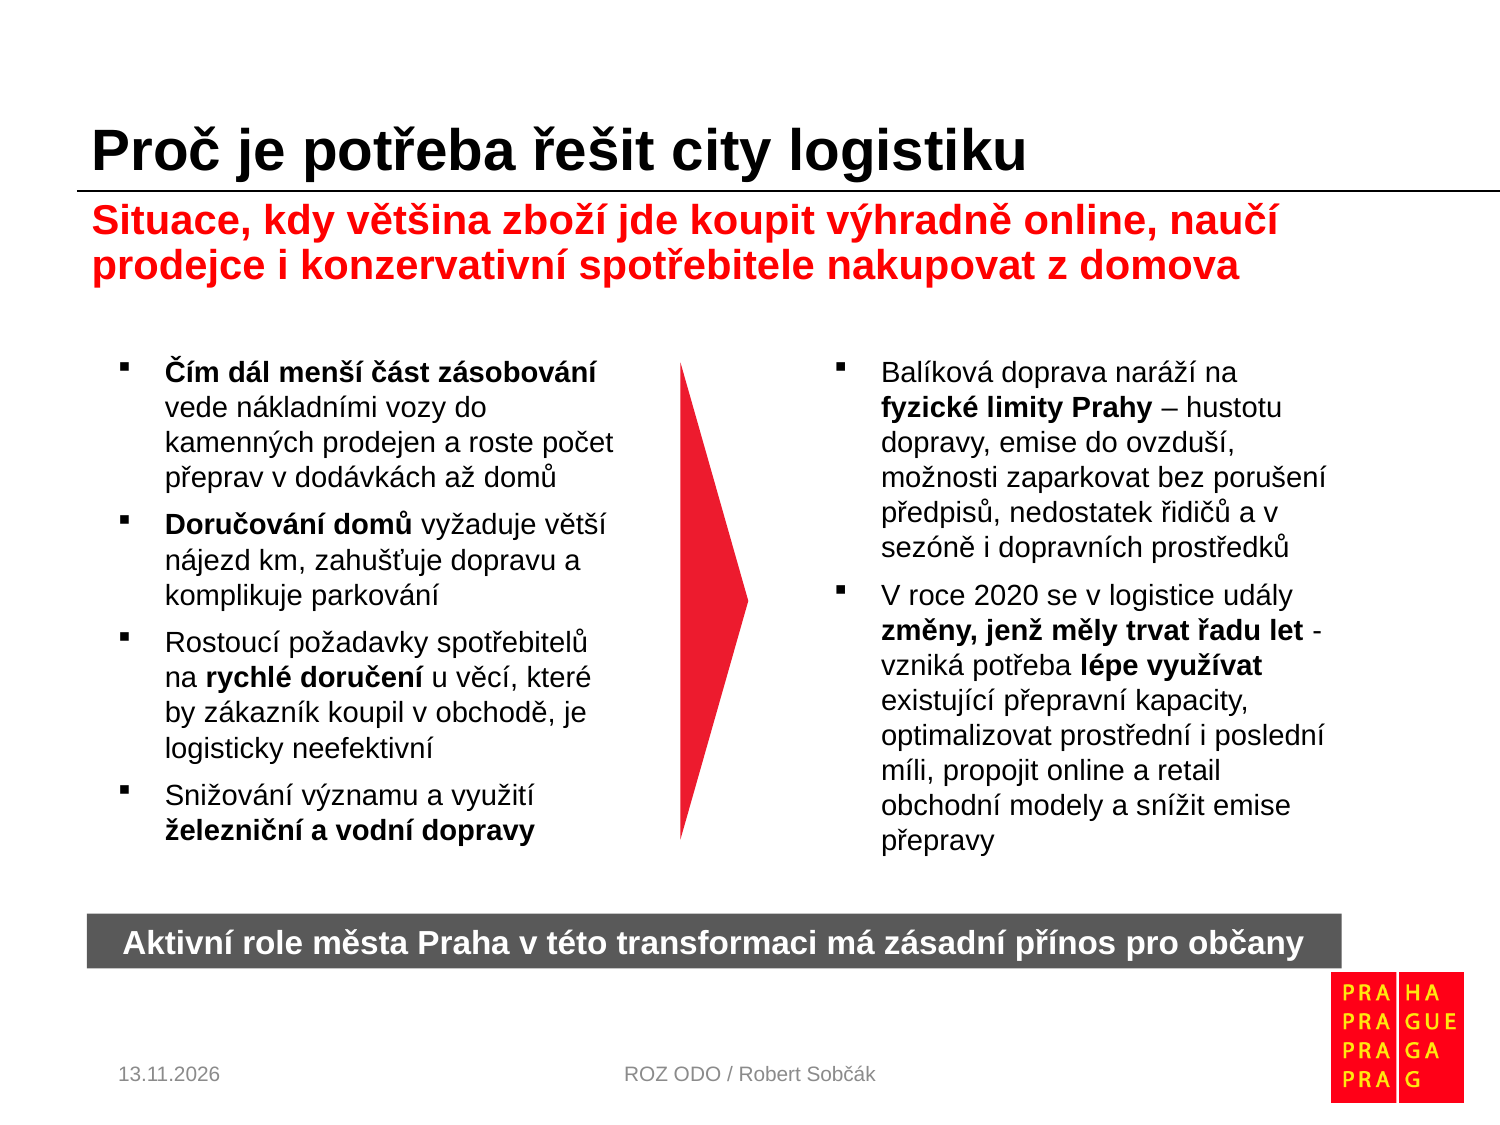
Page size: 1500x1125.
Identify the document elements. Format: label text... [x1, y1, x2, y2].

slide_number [103, 1042, 441, 1103]
list Čím dál menší část zásobování vede nákladními vozy do kamenných prodejen a roste počet přeprav v dodávkách až domů Doručování domů vyžaduje větší nájezd km, zahušťuje dopravu a komplikuje parkování Rostoucí požadavky spotřebitelů na rychlé doručení u věcí, které by zákazník koupil v obchodě, je logisticky neefektivní Snižování významu a využití železniční a vodní dopravy [74, 345, 638, 896]
footer ROZ ODO / Robert Sobčák [496, 1042, 1004, 1103]
text_box Balíková doprava naráží na fyzické limity Prahy – hustotu dopravy, emise do ovzduší, možnosti zaparkovat bez porušení předpisů, nedostatek řidičů a v sezóně i dopravních prostředků V roce 2020 se v logistice udály změny, jenž měly trvat řadu let - vzniká potřeba lépe využívat existující přepravní kapacity, optimalizovat prostřední i poslední míli, propojit online a retail obchodní modely a snížit emise přepravy [790, 345, 1355, 896]
title Proč je potřeba řešit city logistiku [76, 0, 1423, 190]
picture [1331, 972, 1464, 1103]
text_box [680, 362, 749, 840]
text_box Situace, kdy většina zboží jde koupit výhradně online, naučí prodejce i konzervativní spotřebitele nakupovat z domova [76, 190, 1424, 260]
text_box Aktivní role města Praha v této transformaci má zásadní přínos pro občany [86, 913, 1342, 969]
